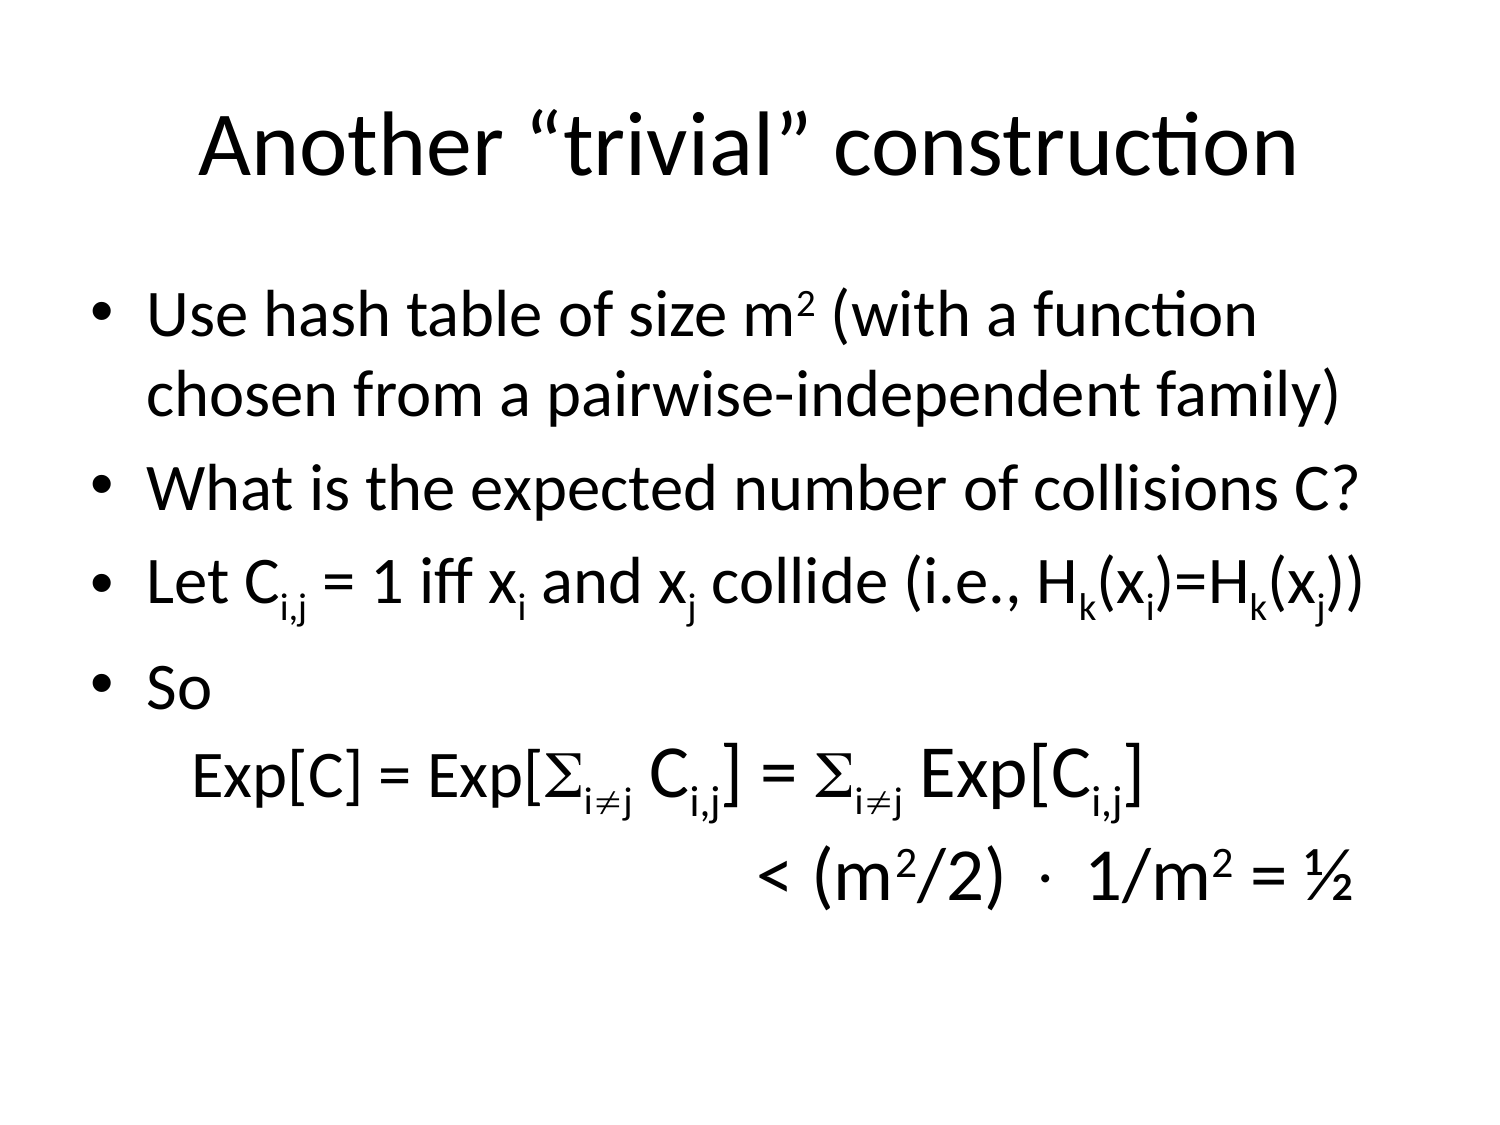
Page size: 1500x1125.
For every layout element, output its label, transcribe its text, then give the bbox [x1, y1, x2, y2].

list Use hash table of size m2 (with a function chosen from a pairwise-independent family) What is the expected number of collisions C? Let Ci,j = 1 iff xi and xj collide (i.e., Hk(xi)=Hk(xj)) So Exp[C] = Exp[ij Ci,j] = ij Exp[Ci,j] < (m2/2)  1/m2 = ½ [75, 262, 1425, 1005]
title Another “trivial” construction [75, 45, 1425, 233]
